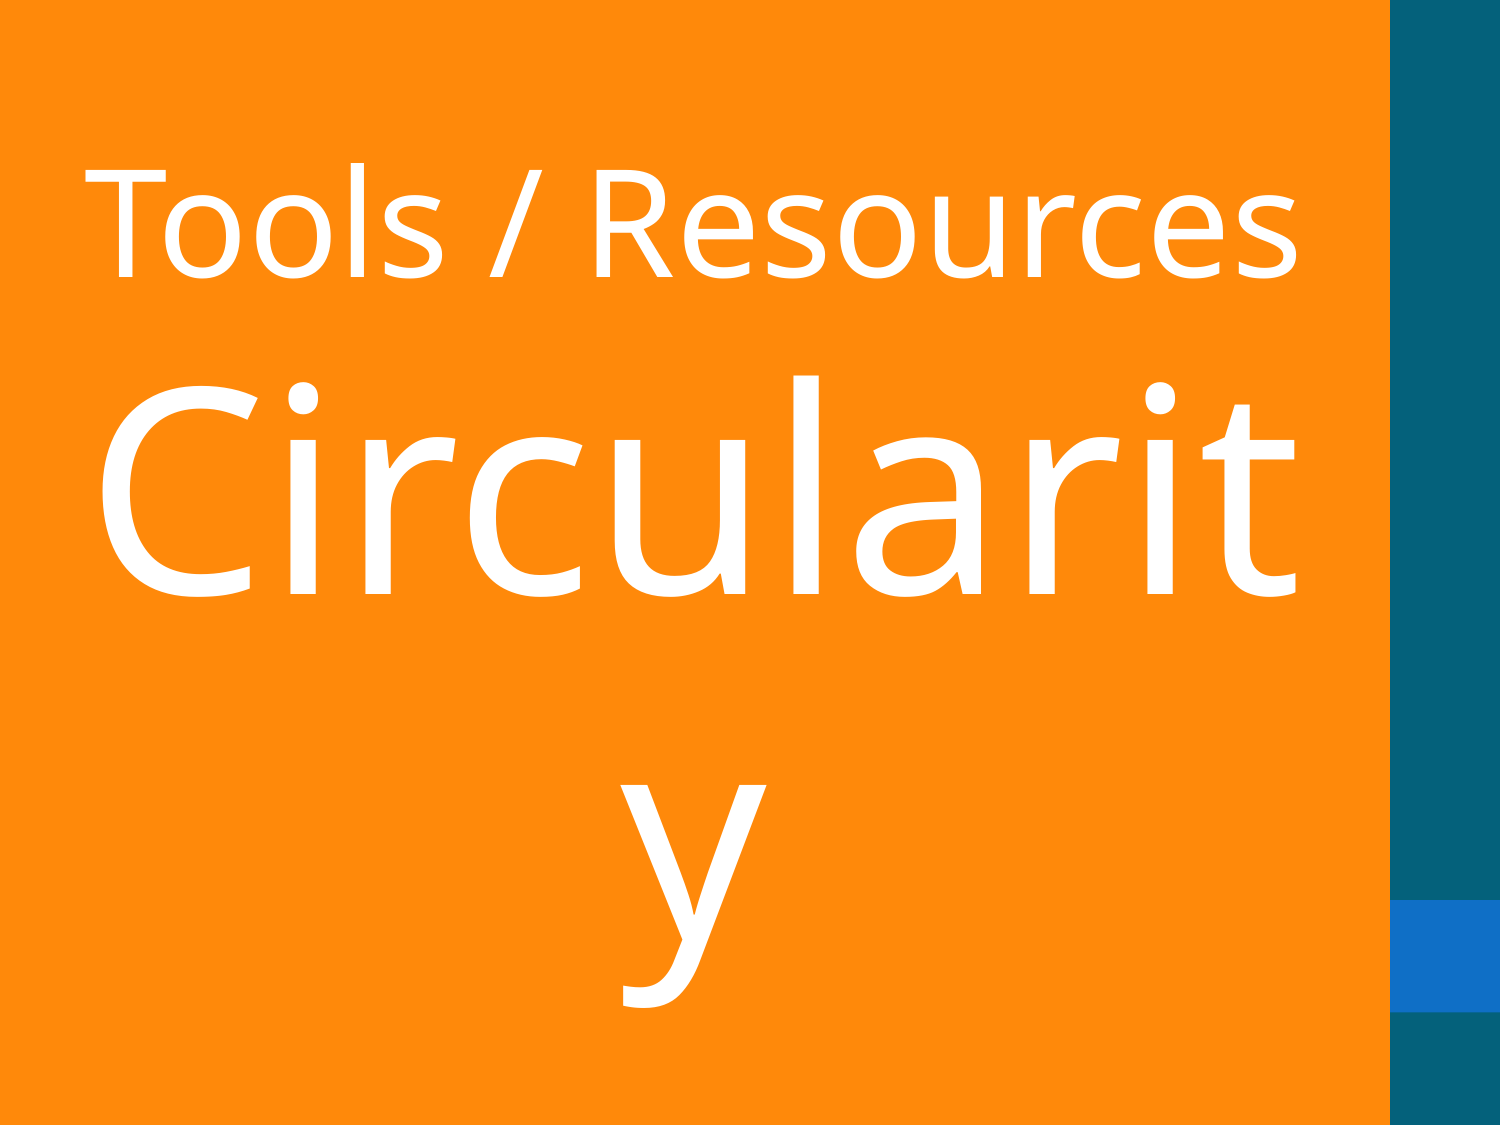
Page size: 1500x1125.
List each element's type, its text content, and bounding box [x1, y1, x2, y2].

text_box Tools / Resources Circularity [0, 0, 1390, 1125]
